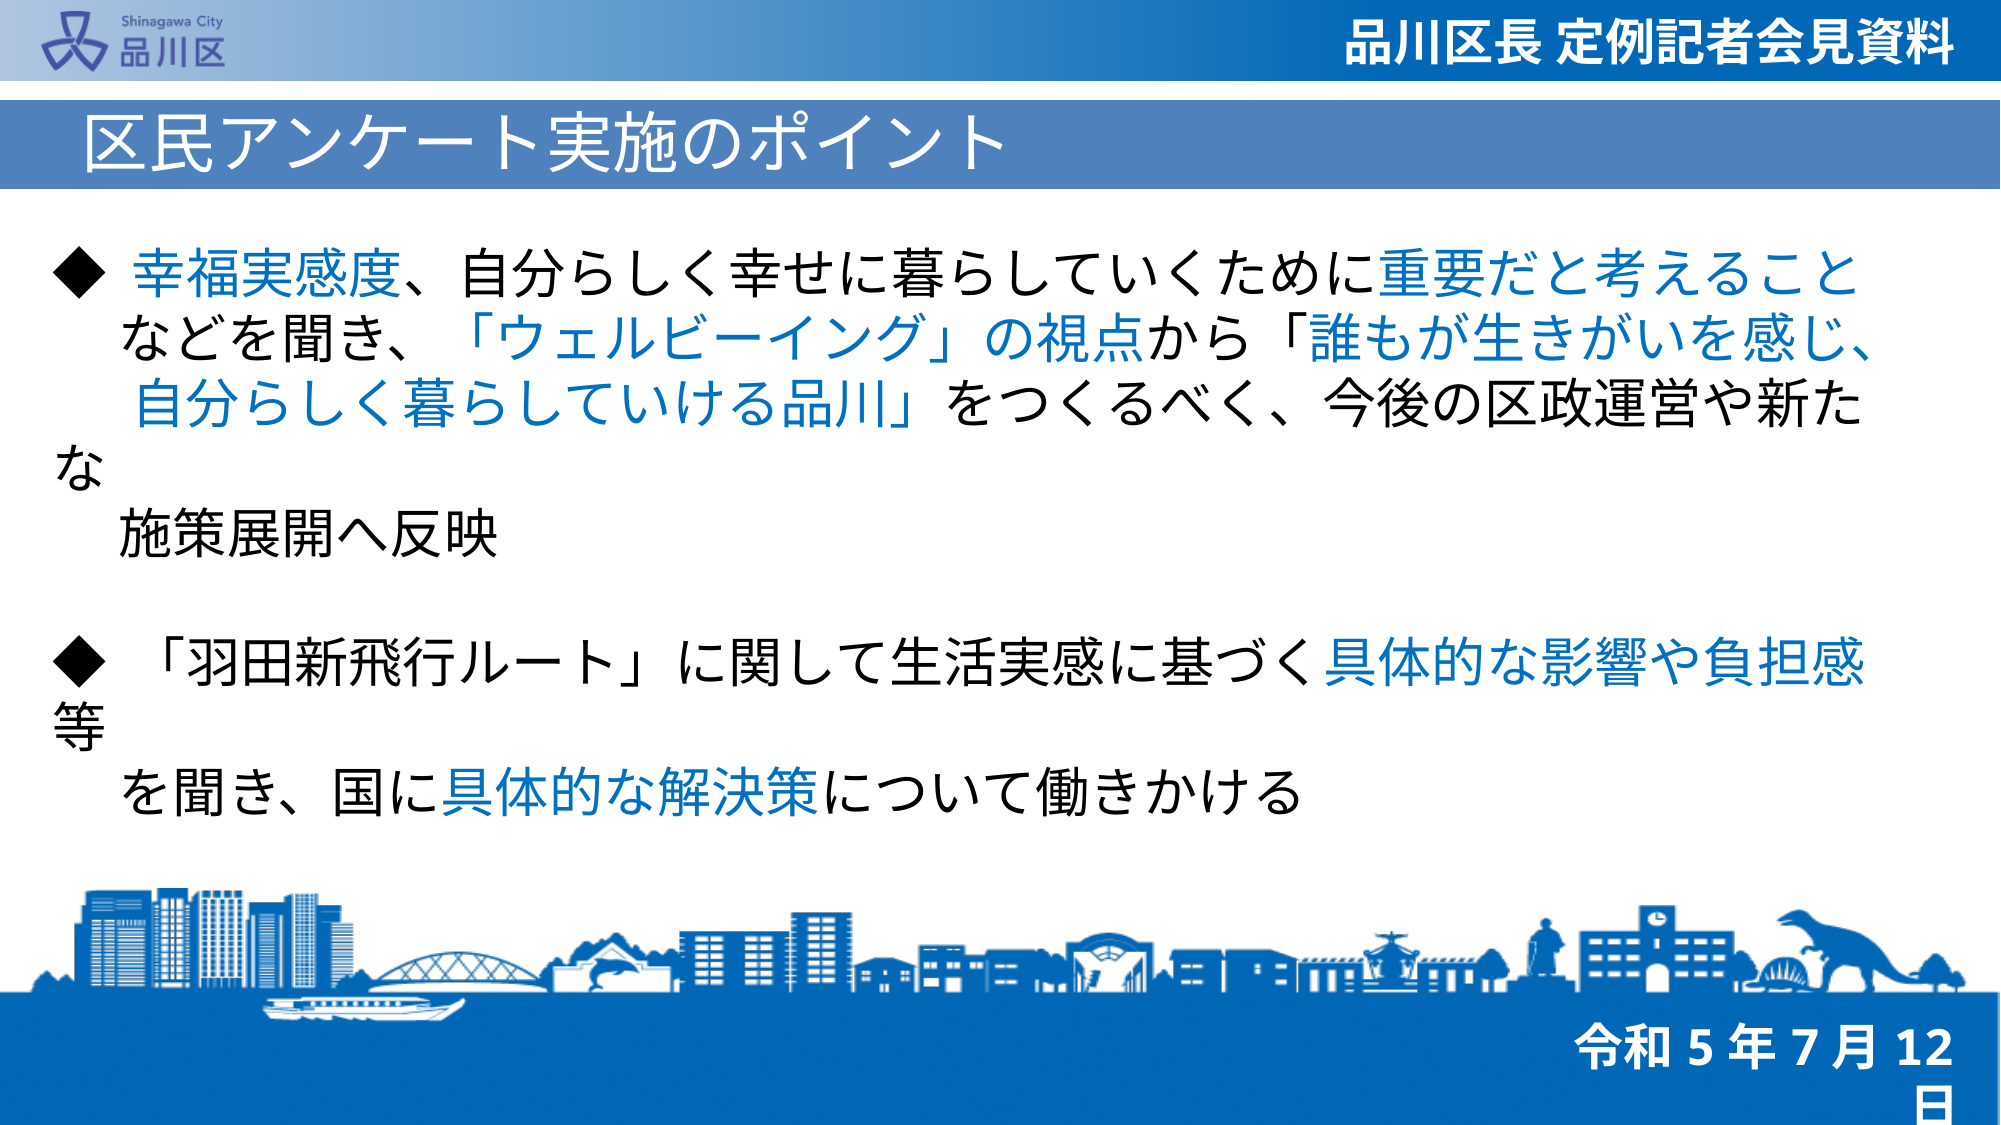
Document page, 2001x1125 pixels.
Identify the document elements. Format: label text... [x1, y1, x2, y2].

text_box 品川区長 定例記者会見資料 [1328, 10, 1991, 71]
text_box [0, 98, 2000, 191]
text_box ◆ 幸福実感度、自分らしく幸せに暮らしていくために重要だと考えること などを聞き、「ウェルビーイング」の視点から「誰もが生きがいを感じ、 自分らしく暮らしていける品川」をつくるべく、今後の区政運営や新たな 施策展開へ反映 ◆ 「羽田新飛行ルート」に関して生活実感に基づく具体的な影響や負担感等 を聞き、国に具体的な解決策について働きかける [37, 231, 1934, 832]
picture [0, 887, 2000, 1125]
text_box 区民アンケート実施のポイント [0, 100, 1985, 189]
picture [41, 11, 243, 72]
text_box [0, 0, 2000, 83]
